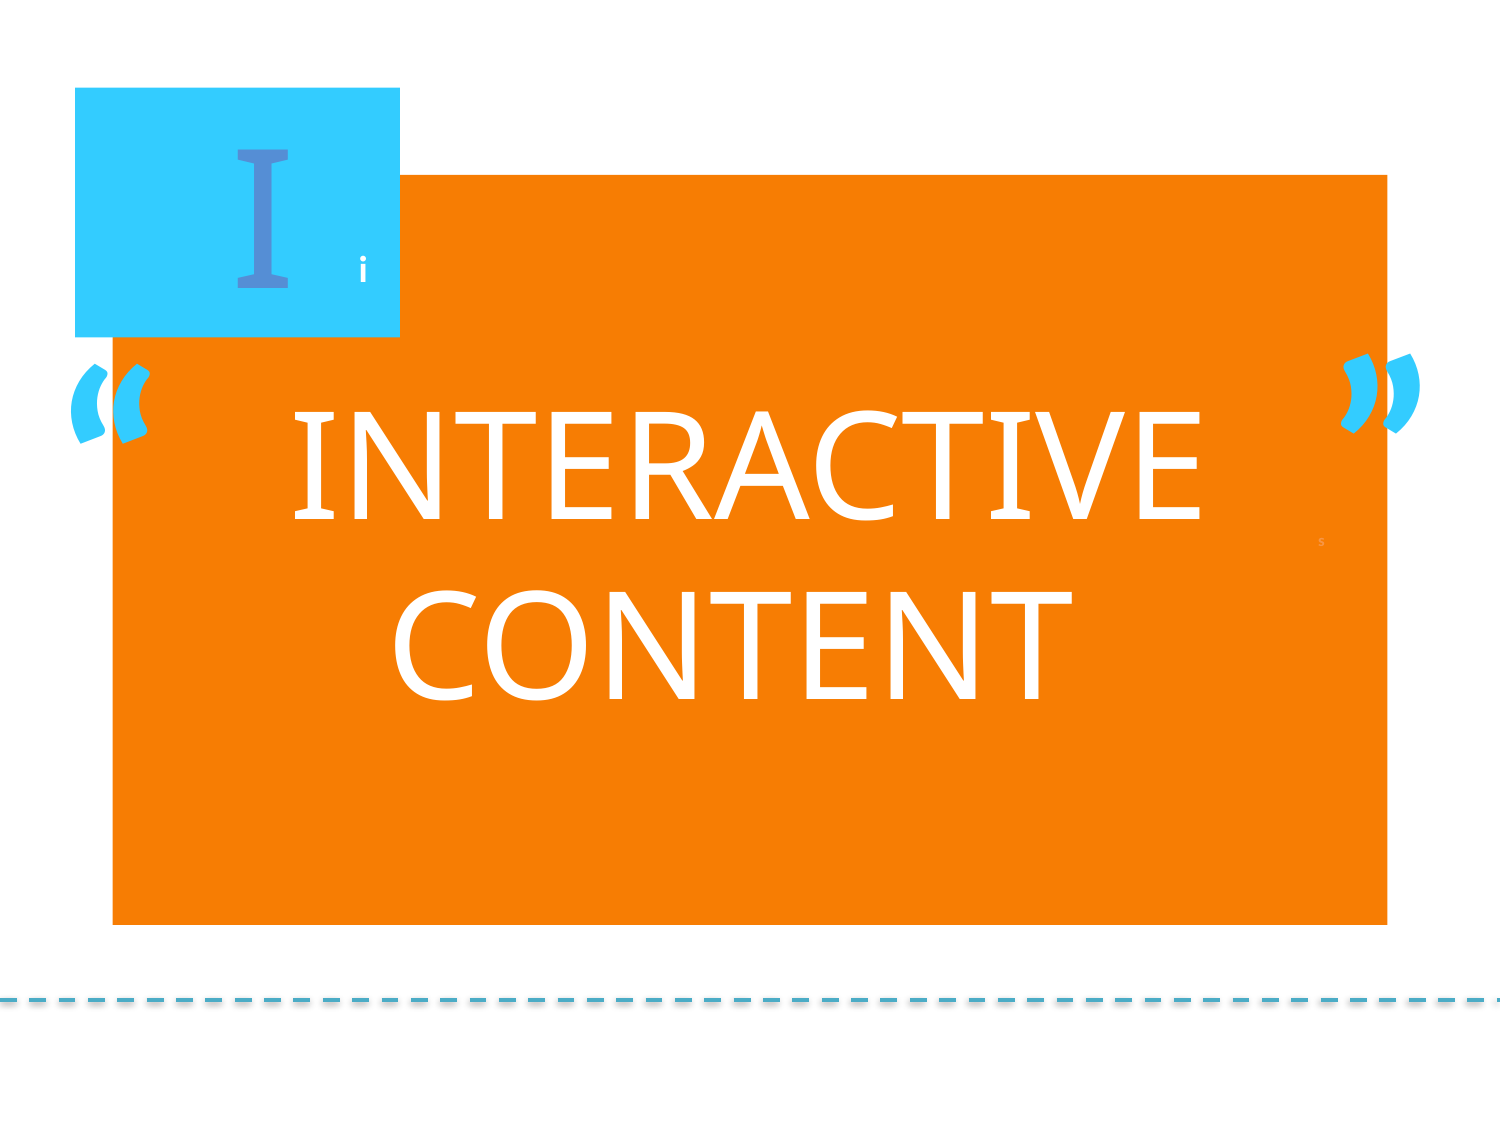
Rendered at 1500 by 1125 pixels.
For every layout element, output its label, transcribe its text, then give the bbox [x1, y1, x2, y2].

title INTERACTIVE CONTENT [112, 174, 1388, 925]
text_box i [343, 237, 400, 298]
text_box “ [37, 287, 238, 620]
text_box s” [1243, 274, 1500, 608]
text_box I [75, 87, 400, 338]
